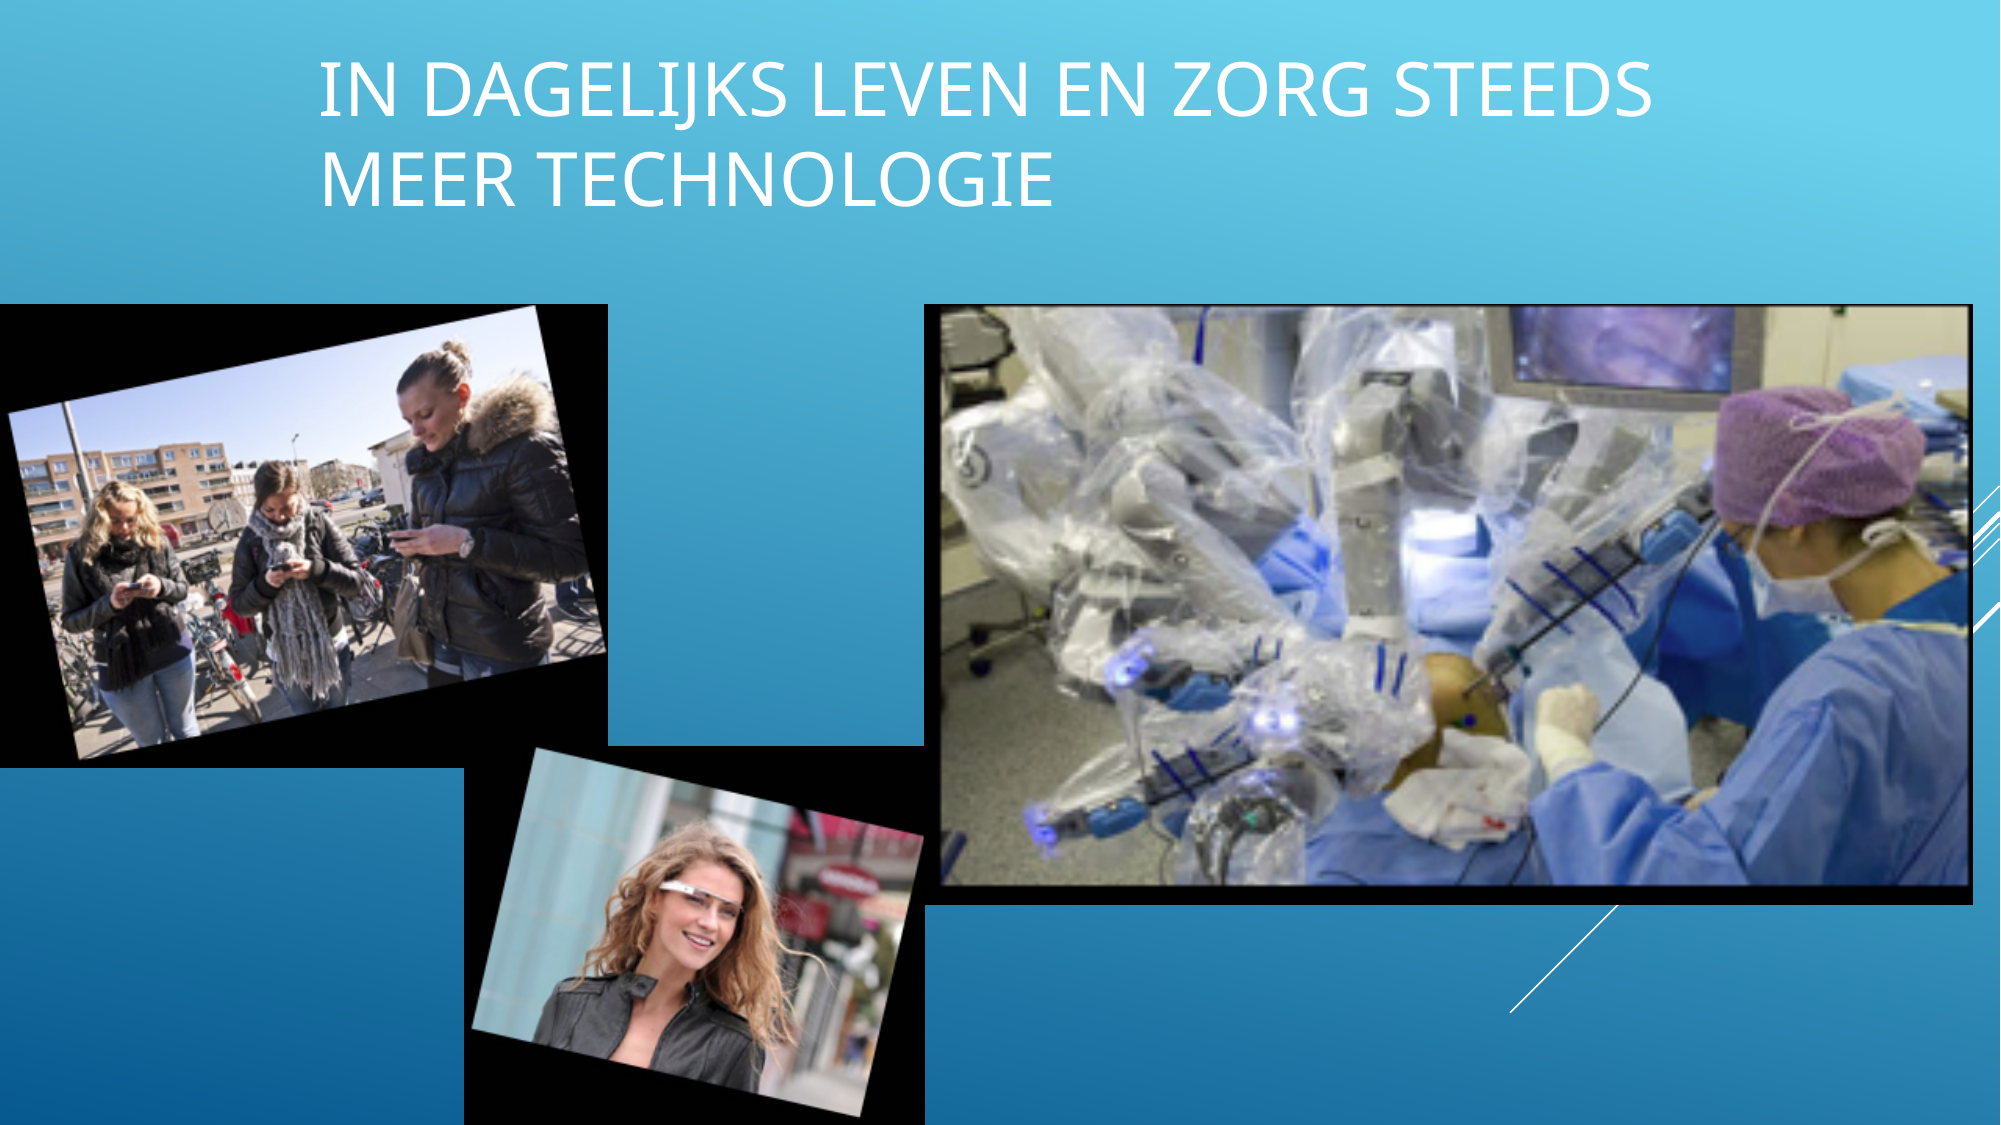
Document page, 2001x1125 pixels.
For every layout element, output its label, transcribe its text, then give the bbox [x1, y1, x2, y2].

title In dagelijks leven en zorg steeds meer technologie [303, 7, 1704, 255]
picture [464, 304, 1973, 1125]
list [0, 304, 608, 768]
